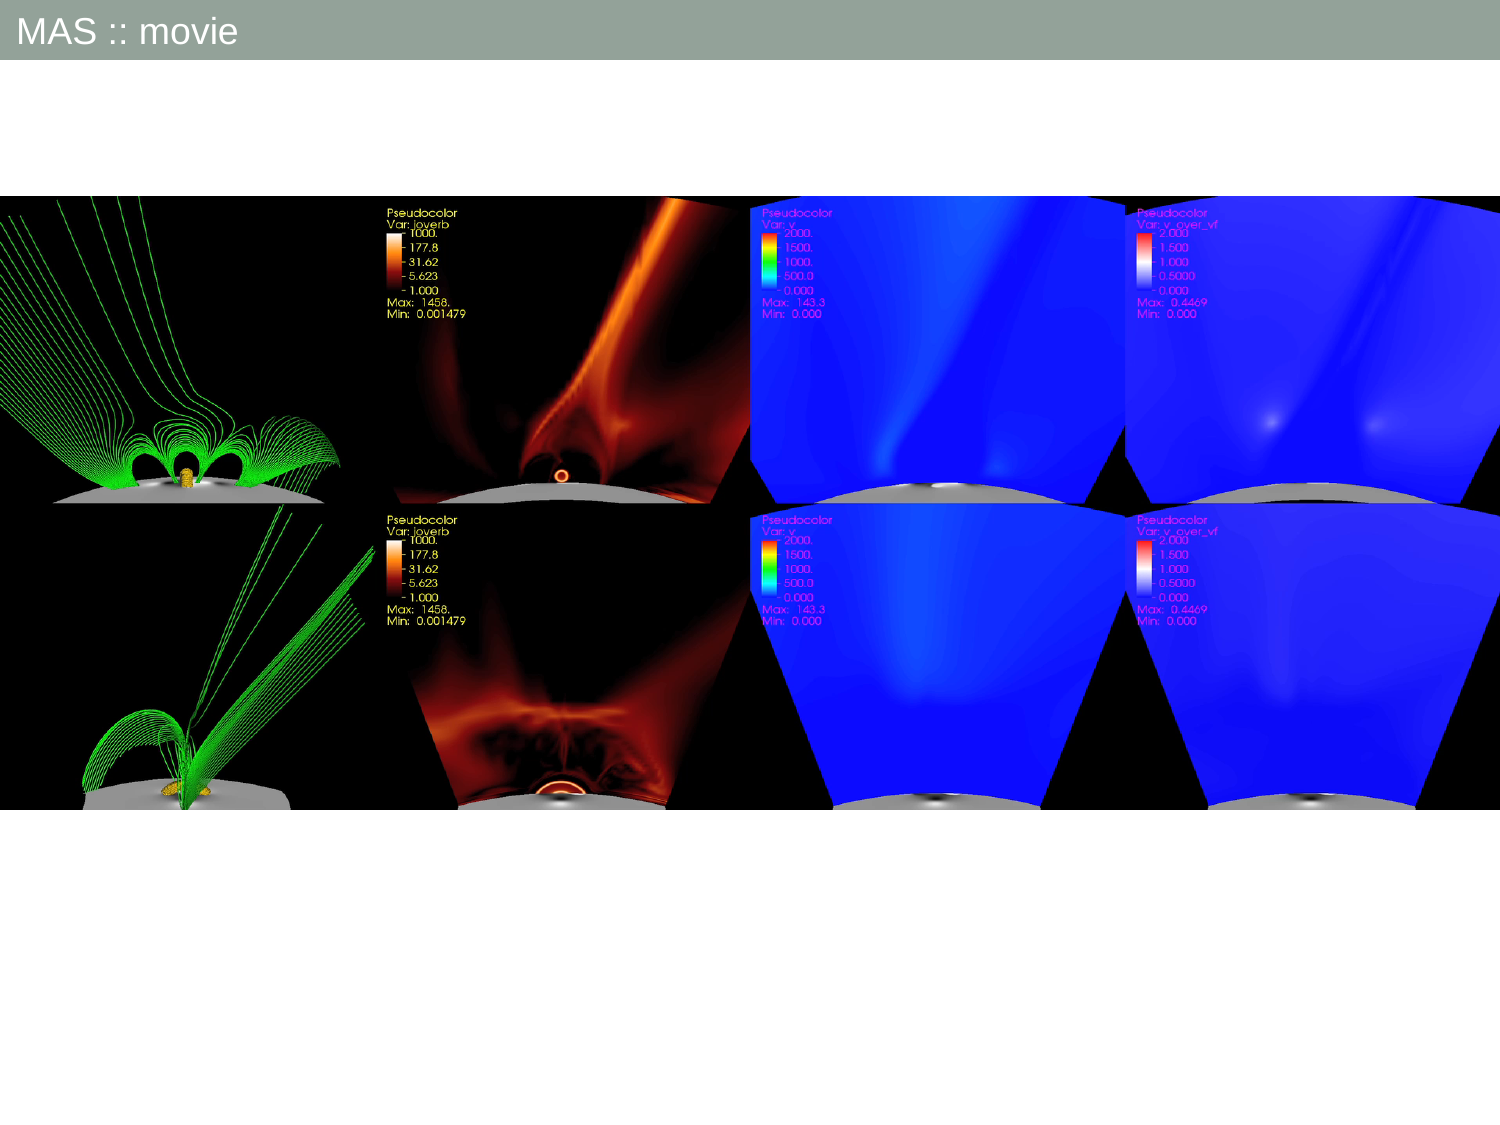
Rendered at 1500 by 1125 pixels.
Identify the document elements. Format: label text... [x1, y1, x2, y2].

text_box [0, 195, 1500, 811]
text_box MAS :: movie [1, 0, 254, 60]
